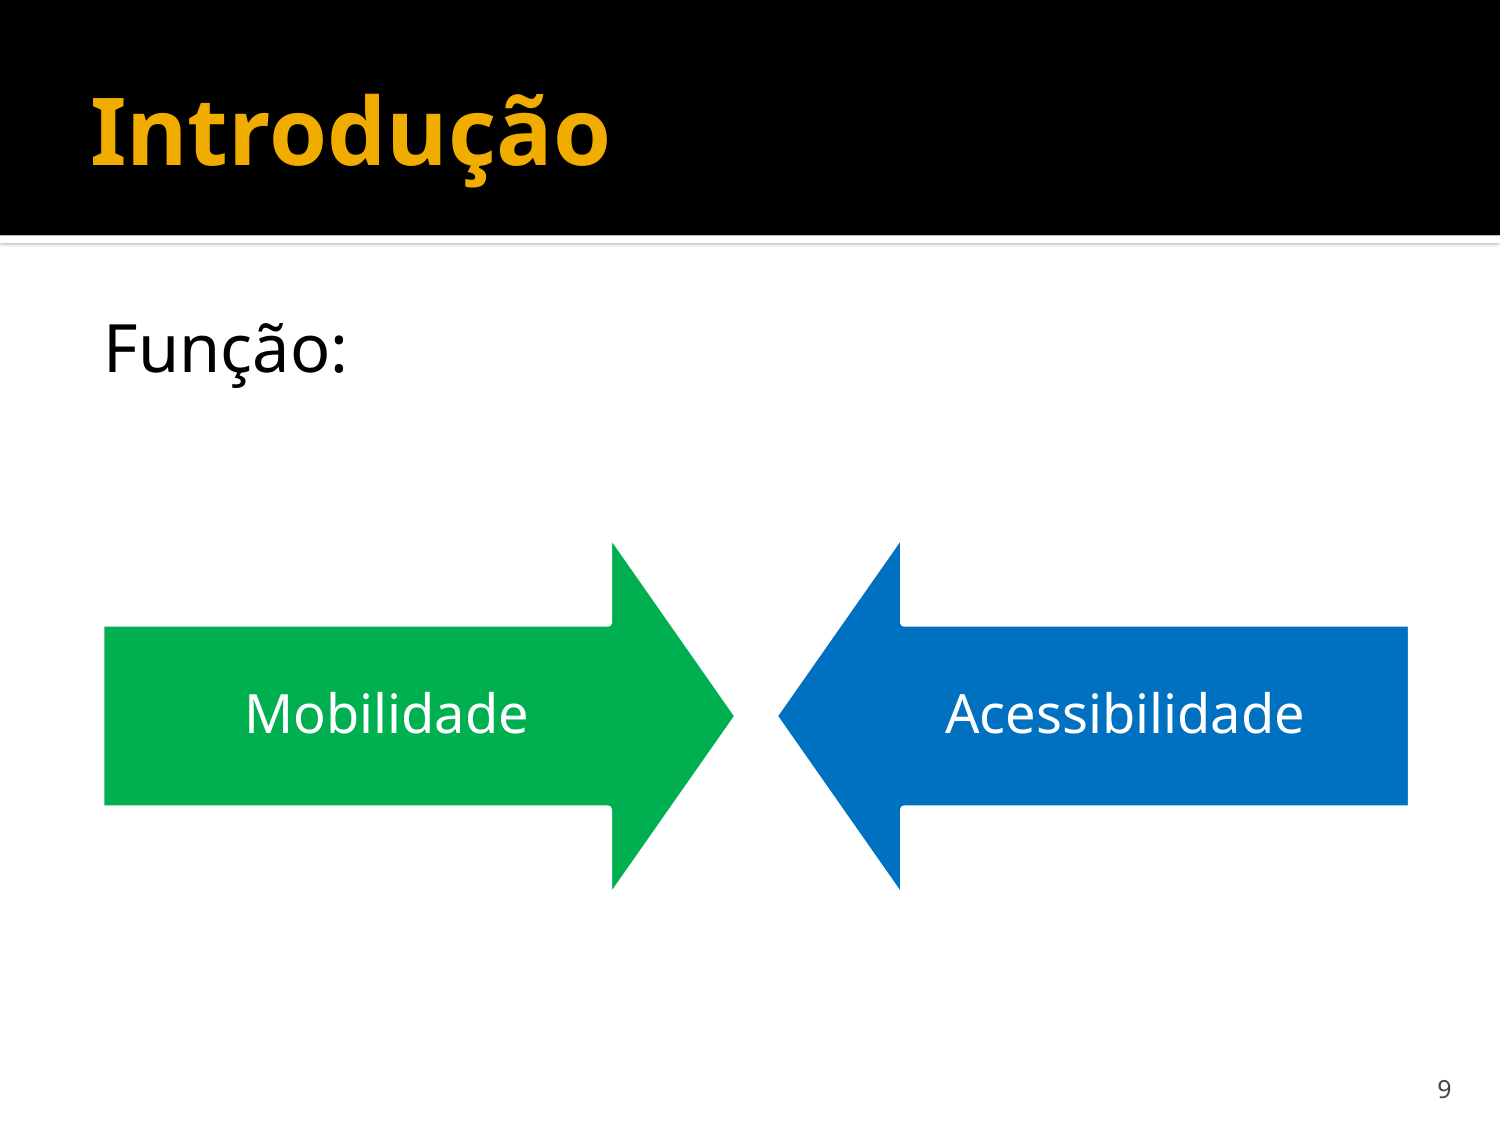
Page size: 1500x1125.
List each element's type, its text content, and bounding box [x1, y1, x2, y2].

list Função: [75, 291, 1425, 1050]
title Introdução [75, 25, 1425, 231]
slide_number 9 [1345, 1062, 1467, 1108]
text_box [100, 349, 1412, 1083]
